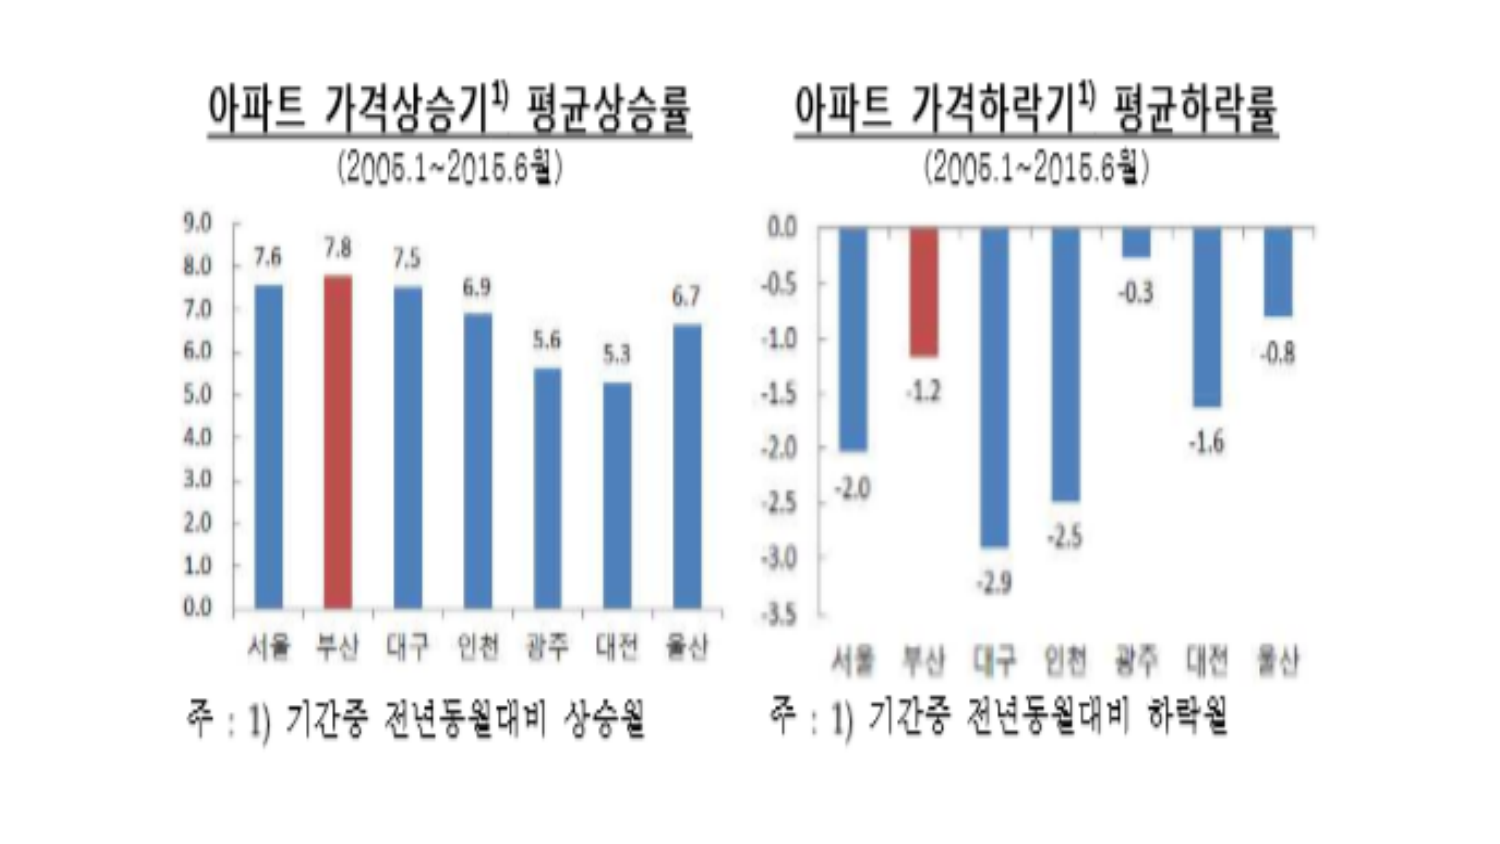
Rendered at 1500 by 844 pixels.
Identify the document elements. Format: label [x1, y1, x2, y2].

picture [100, 32, 1341, 812]
